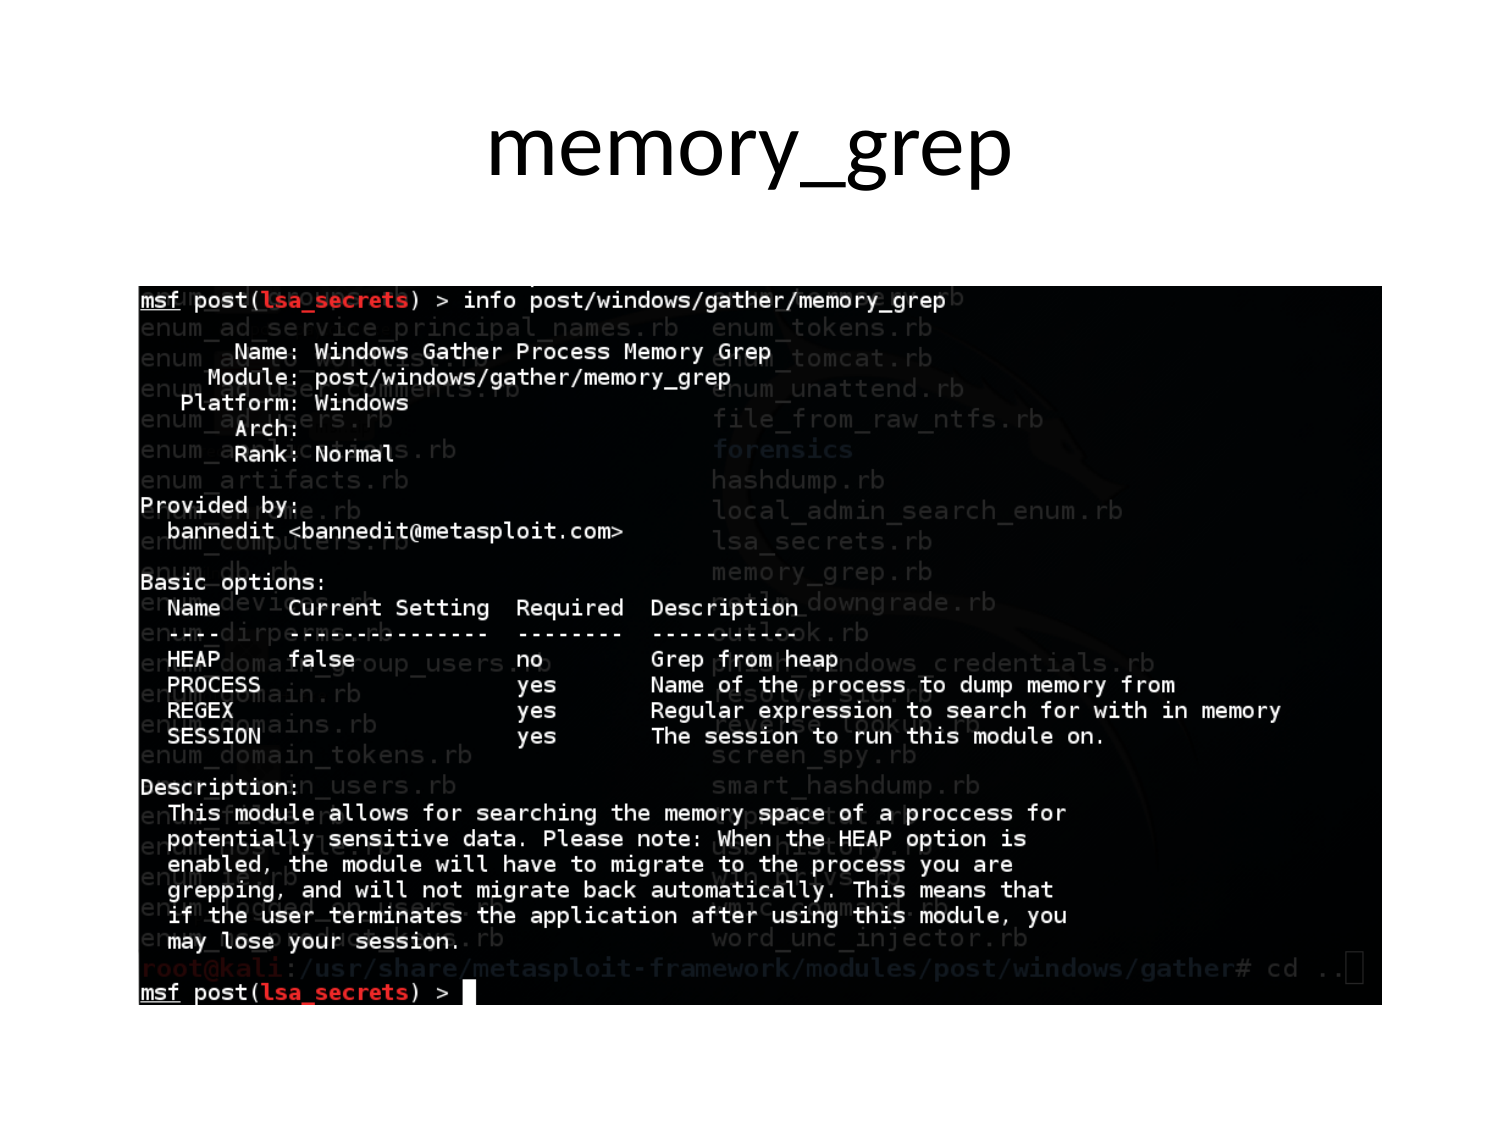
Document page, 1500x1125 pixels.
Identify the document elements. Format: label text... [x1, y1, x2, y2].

title memory_grep [75, 45, 1425, 233]
picture [137, 286, 1382, 1006]
